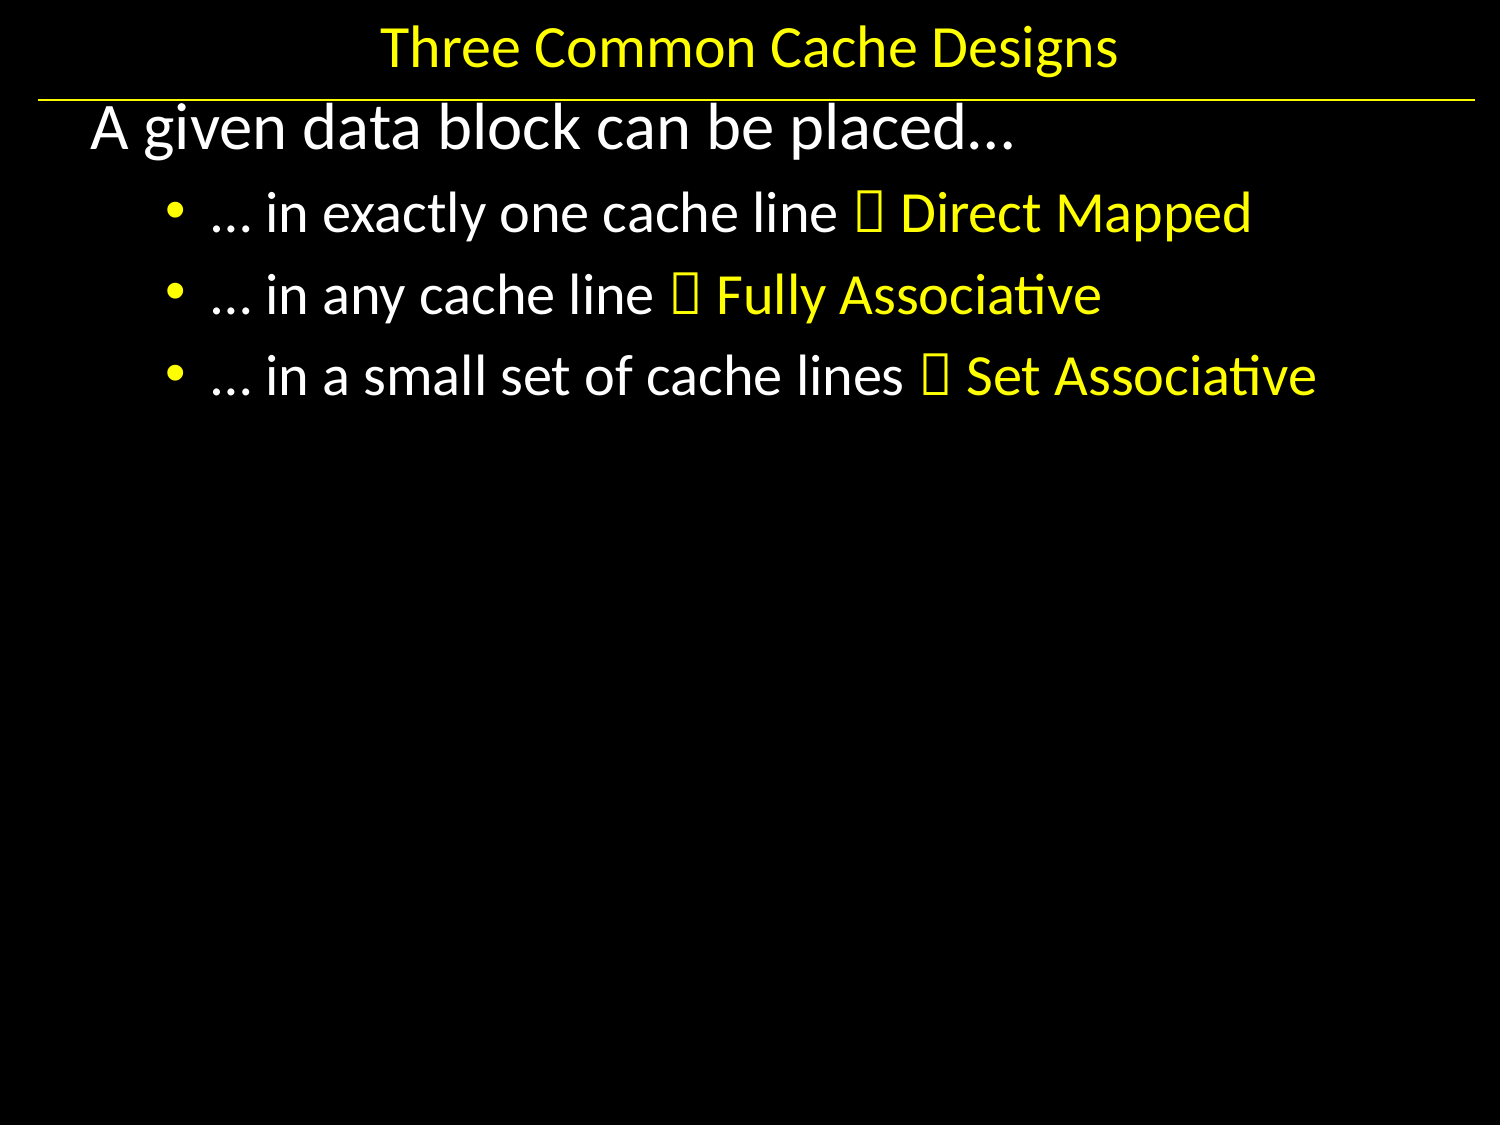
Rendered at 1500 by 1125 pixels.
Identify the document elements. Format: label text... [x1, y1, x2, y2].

list A given data block can be placed… … in exactly one cache line  Direct Mapped … in any cache line  Fully Associative … in a small set of cache lines  Set Associative [75, 75, 1463, 1063]
title Three Common Cache Designs [37, 0, 1463, 88]
